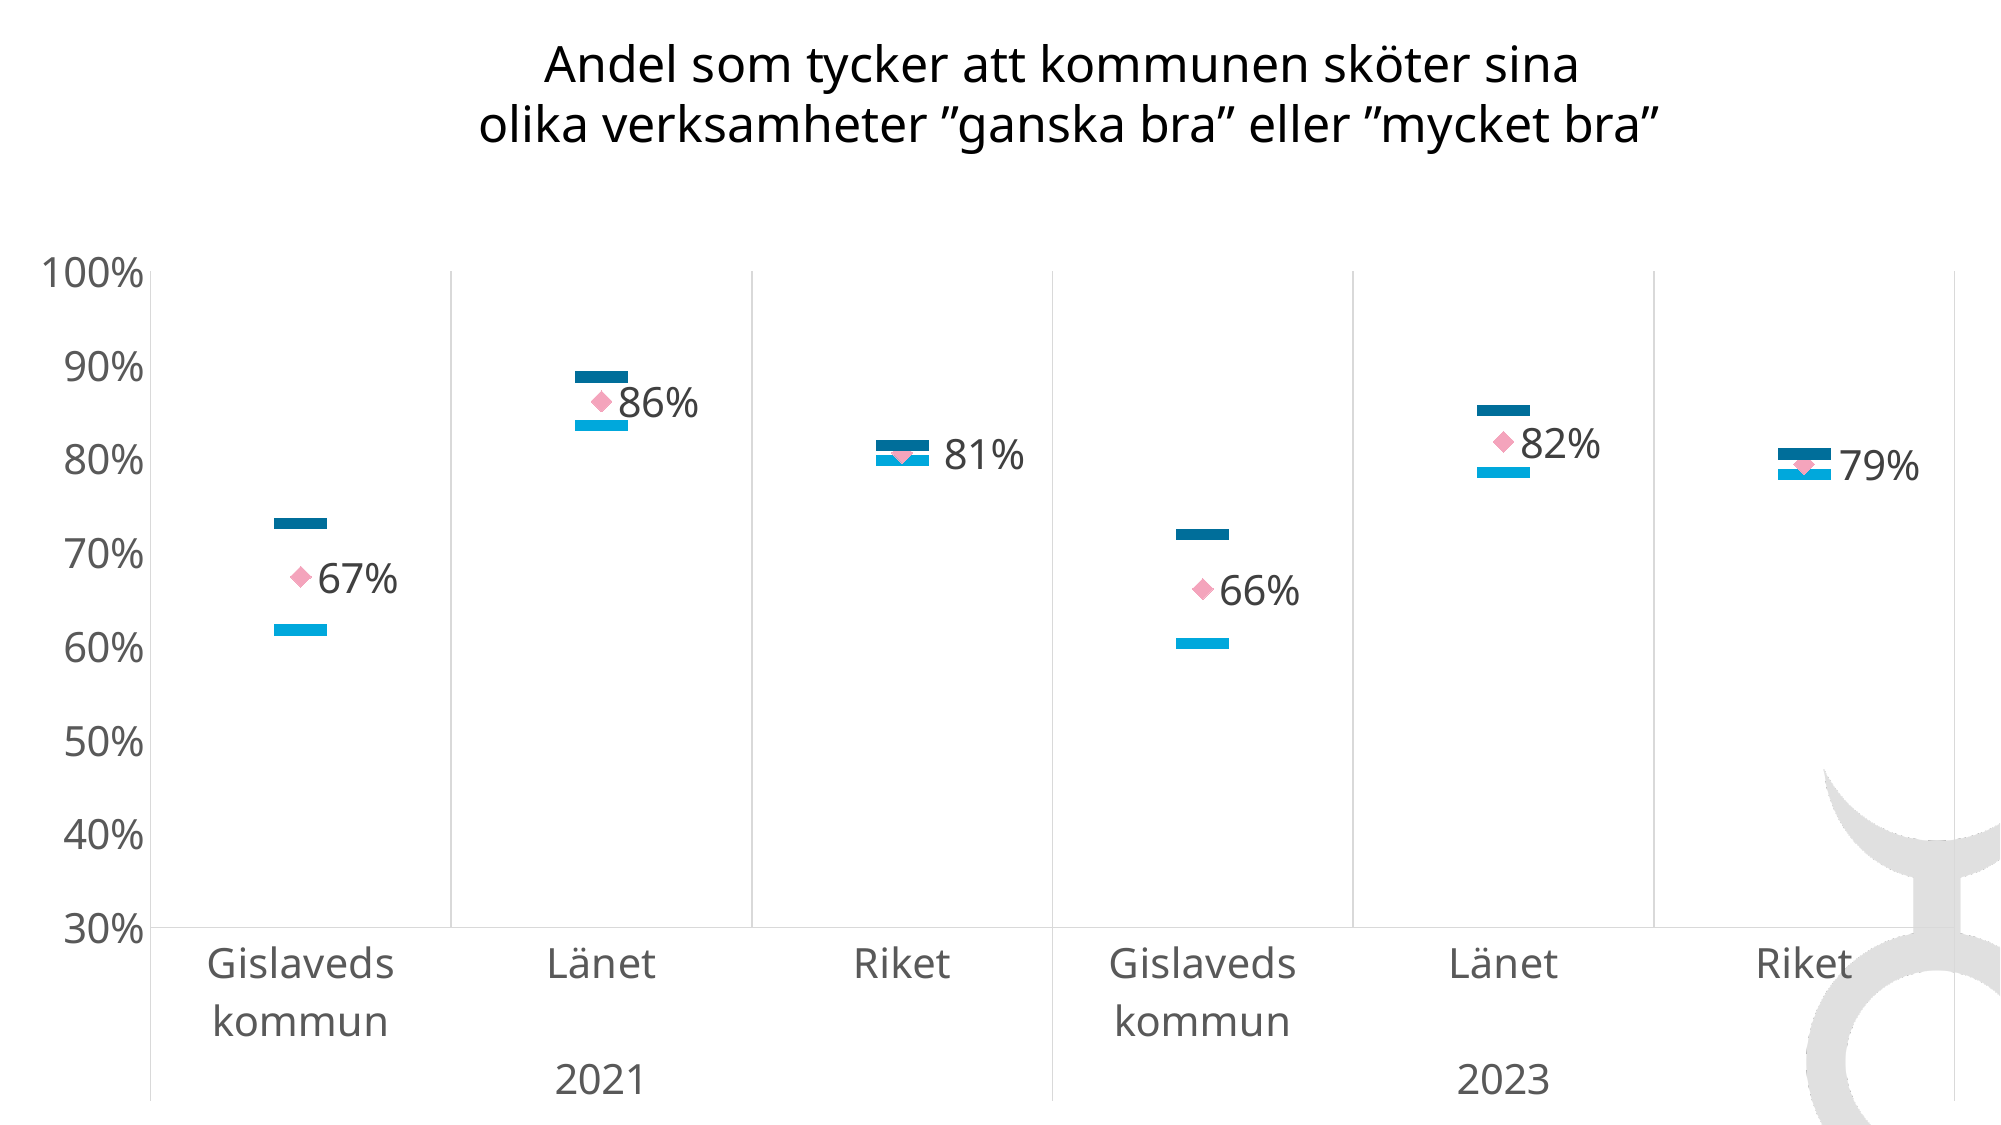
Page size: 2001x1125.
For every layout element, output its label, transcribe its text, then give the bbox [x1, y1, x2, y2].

text_box Andel som tycker att kommunen sköter sina olika verksamheter ”ganska bra” eller ”mycket bra” [267, 24, 1871, 160]
picture [1995, 768, 2001, 1125]
chart [0, 223, 1995, 1125]
